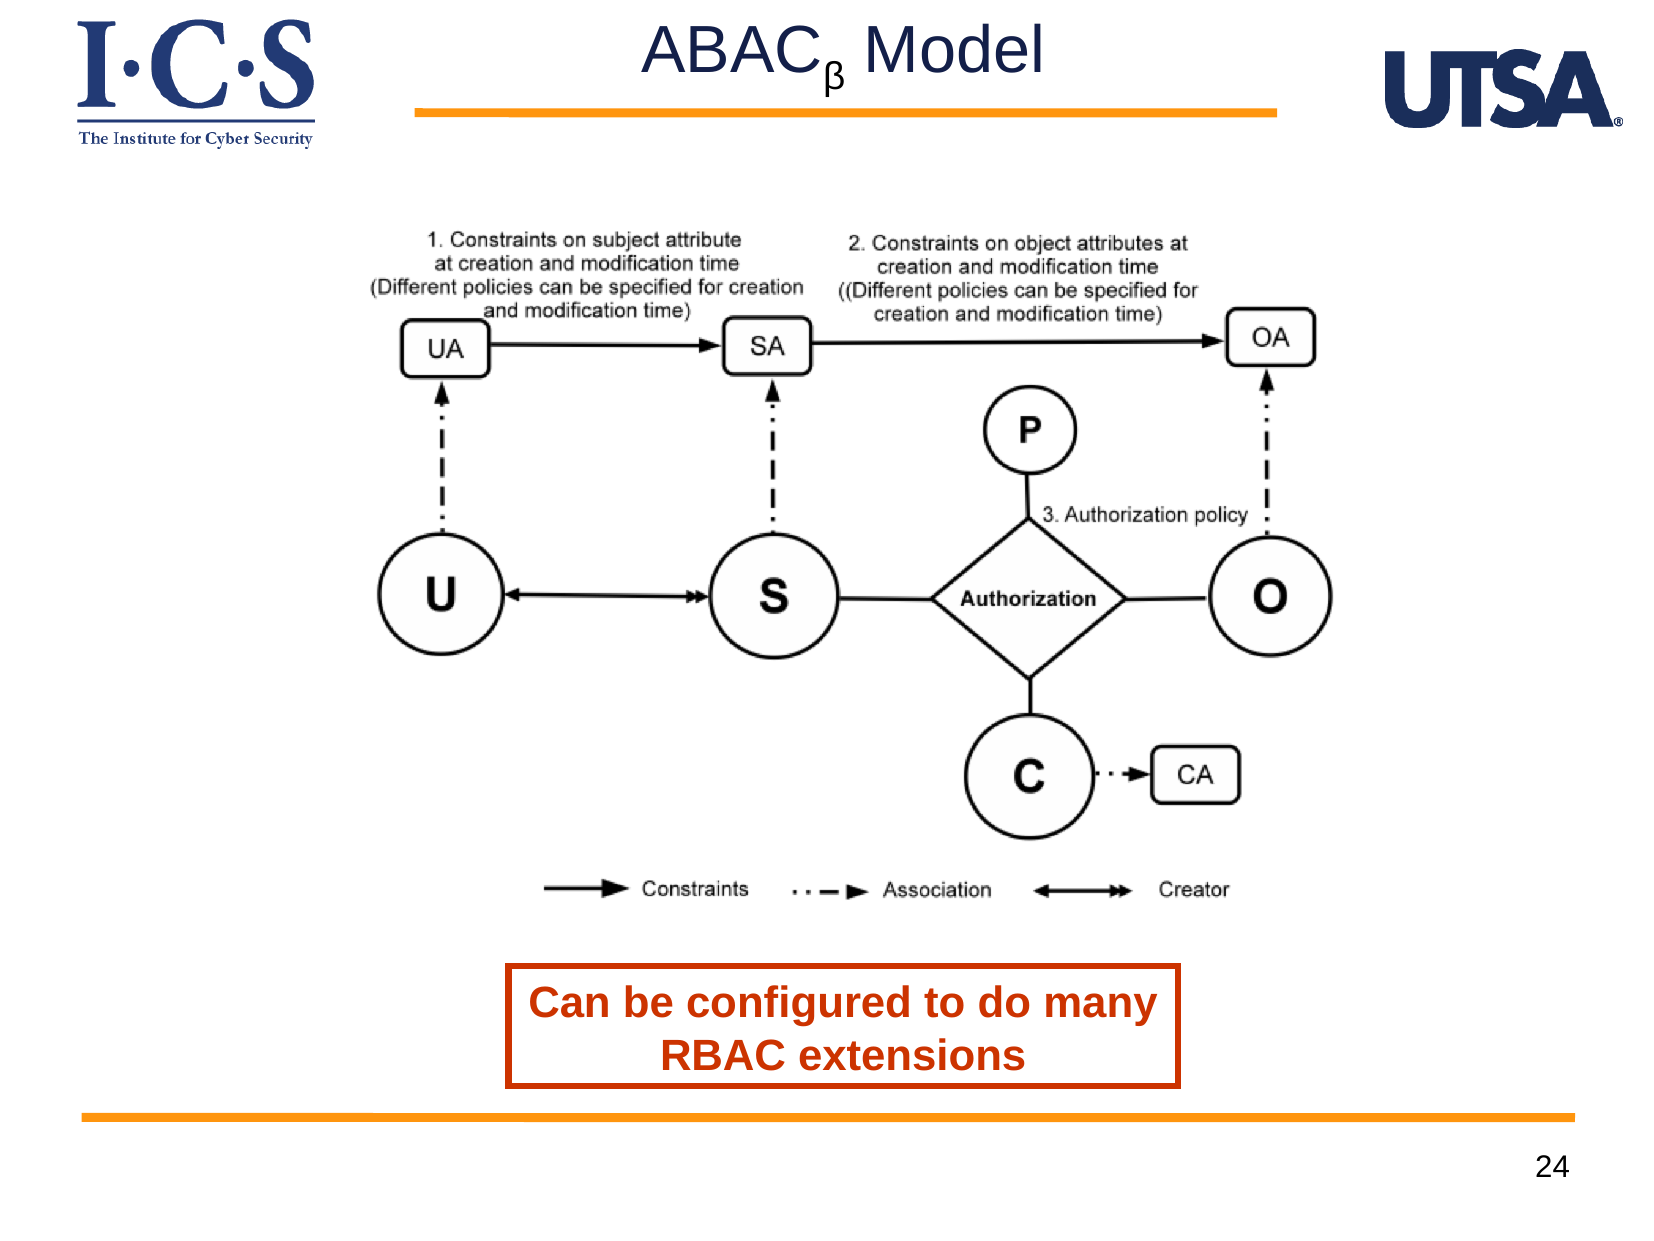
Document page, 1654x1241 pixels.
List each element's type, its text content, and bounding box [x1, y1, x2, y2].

picture [1385, 49, 1623, 128]
text_box ABACβ Model [360, 0, 1326, 108]
picture [284, 179, 1402, 937]
text_box Can be configured to do many RBAC extensions [508, 966, 1179, 1087]
text_box 24 [1185, 1145, 1571, 1231]
picture [73, 0, 317, 151]
